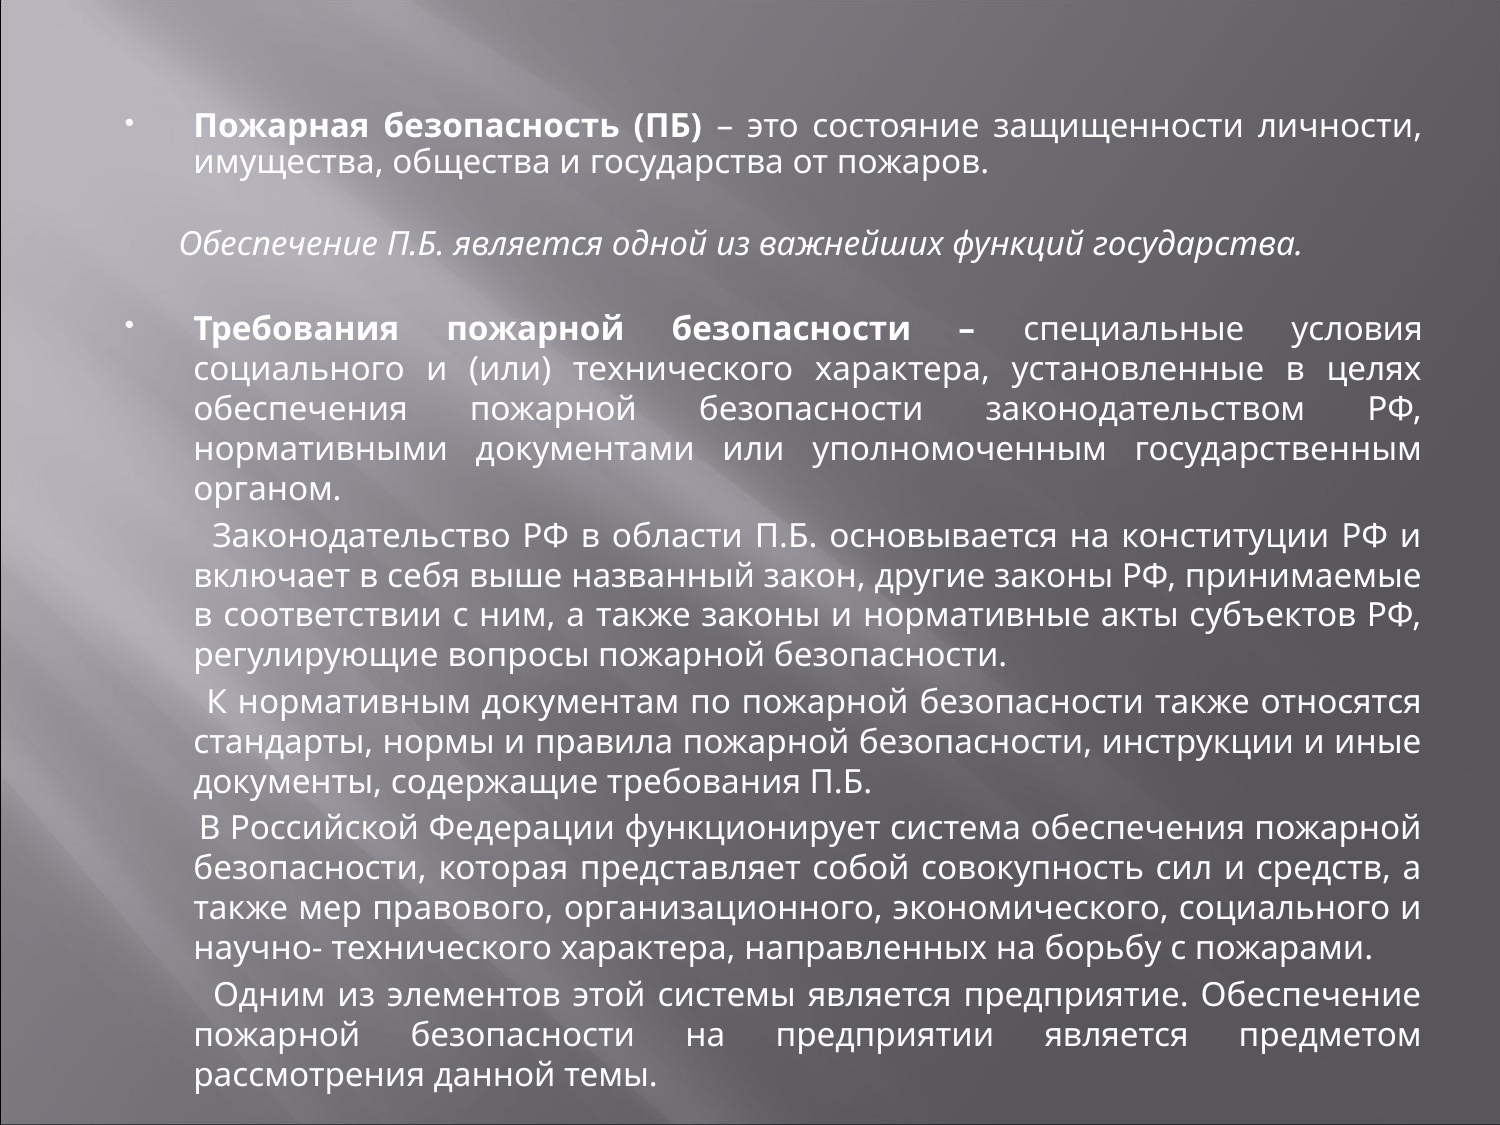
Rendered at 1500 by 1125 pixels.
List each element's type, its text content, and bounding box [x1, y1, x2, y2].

list Пожарная безопасность (ПБ) – это состояние защищенности личности, имущества, общества и государства от пожаров. Обеспечение П.Б. является одной из важнейших функций государства. Требования пожарной безопасности – специальные условия социального и (или) технического характера, установленные в целях обеспечения пожарной безопасности законодательством РФ, нормативными документами или уполномоченным государственным органом. Законодательство РФ в области П.Б. основывается на конституции РФ и включает в себя выше названный закон, другие законы РФ, принимаемые в соответствии с ним, а также законы и нормативные акты субъектов РФ, регулирующие вопросы пожарной безопасности. К нормативным документам по пожарной безопасности также относятся стандарты, нормы и правила пожарной безопасности, инструкции и иные документы, содержащие требования П.Б. В Российской Федерации функционирует система обеспечения пожарной безопасности, которая представляет собой совокупность сил и средств, а также мер правового, организационного, экономического, социального и научно- технического характера, направленных на борьбу с пожарами. Одним из элементов этой системы является предприятие. Обеспечение пожарной безопасности на предприятии является предметом рассмотрения данной темы. [88, 101, 1439, 1071]
picture [0, 0, 1500, 1125]
